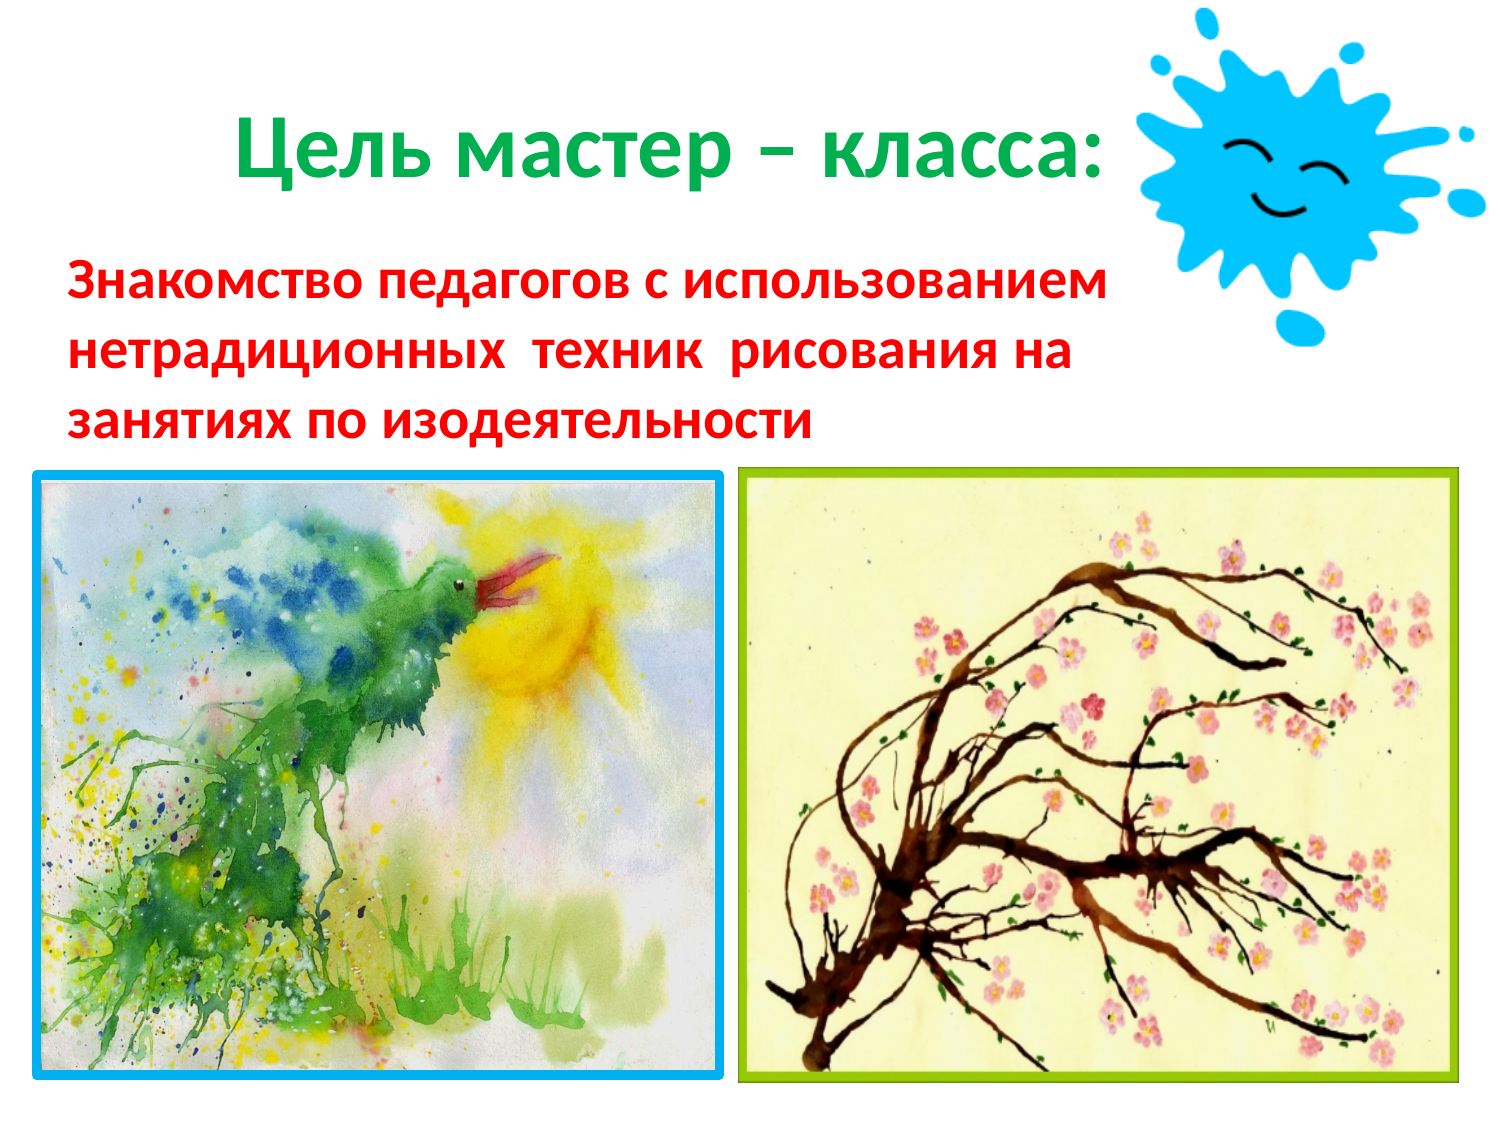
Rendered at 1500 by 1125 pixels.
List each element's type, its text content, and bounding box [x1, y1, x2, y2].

picture [42, 481, 714, 1069]
picture [737, 467, 1459, 1083]
picture [1021, 0, 1500, 445]
text_box Цель мастер – класса: Знакомство педагогов с использованием нетрадиционных техник рисования на занятиях по изодеятельности [53, 78, 1310, 528]
